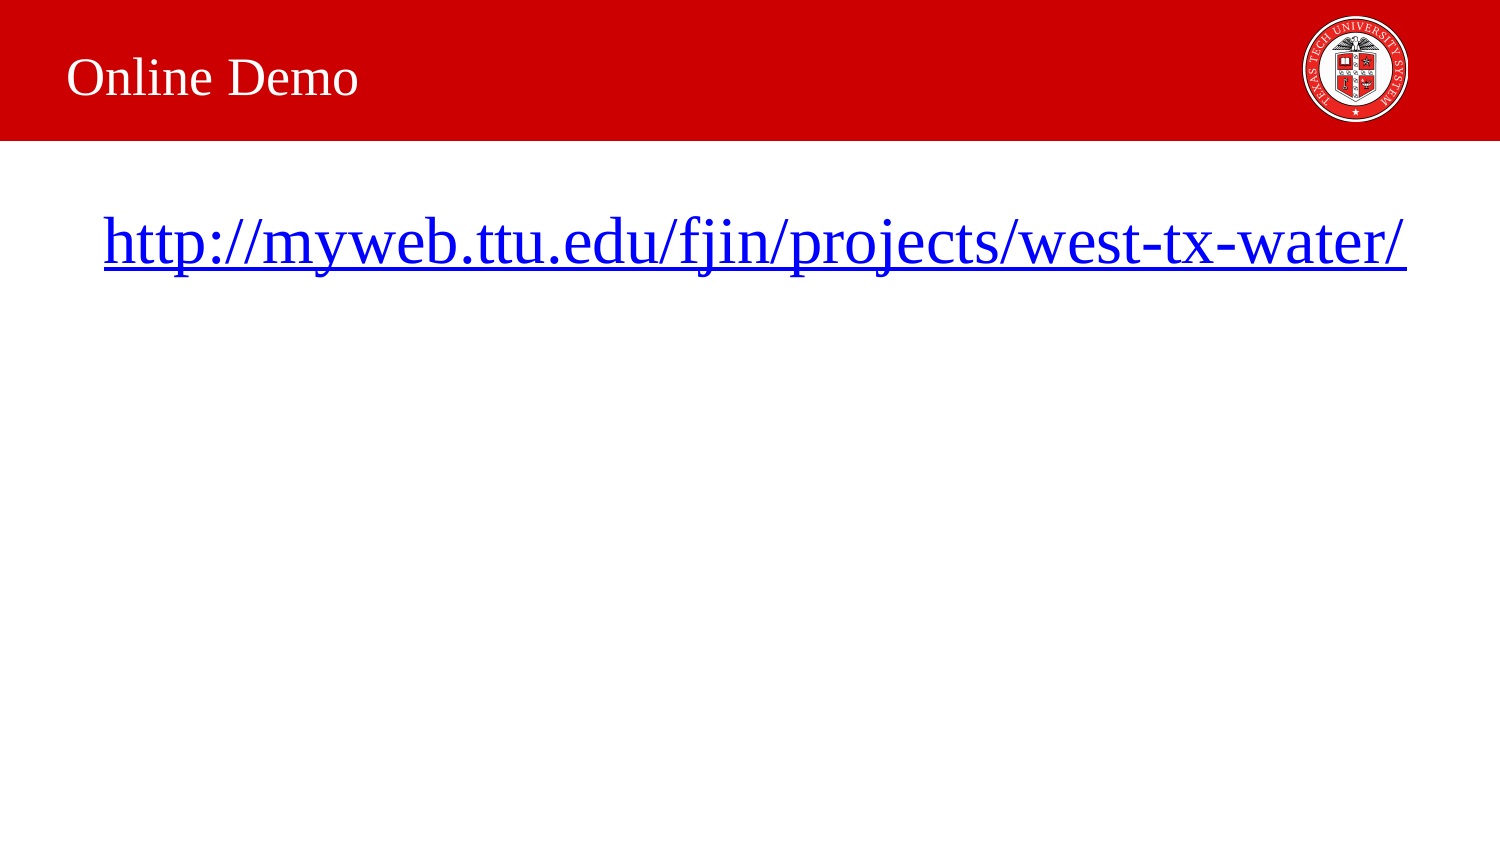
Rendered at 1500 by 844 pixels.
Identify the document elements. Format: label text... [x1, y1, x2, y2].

picture [1302, 16, 1408, 26]
title Online Demo [51, 26, 1449, 121]
list http://myweb.ttu.edu/fjin/projects/west-tx-water/ [51, 189, 1449, 750]
